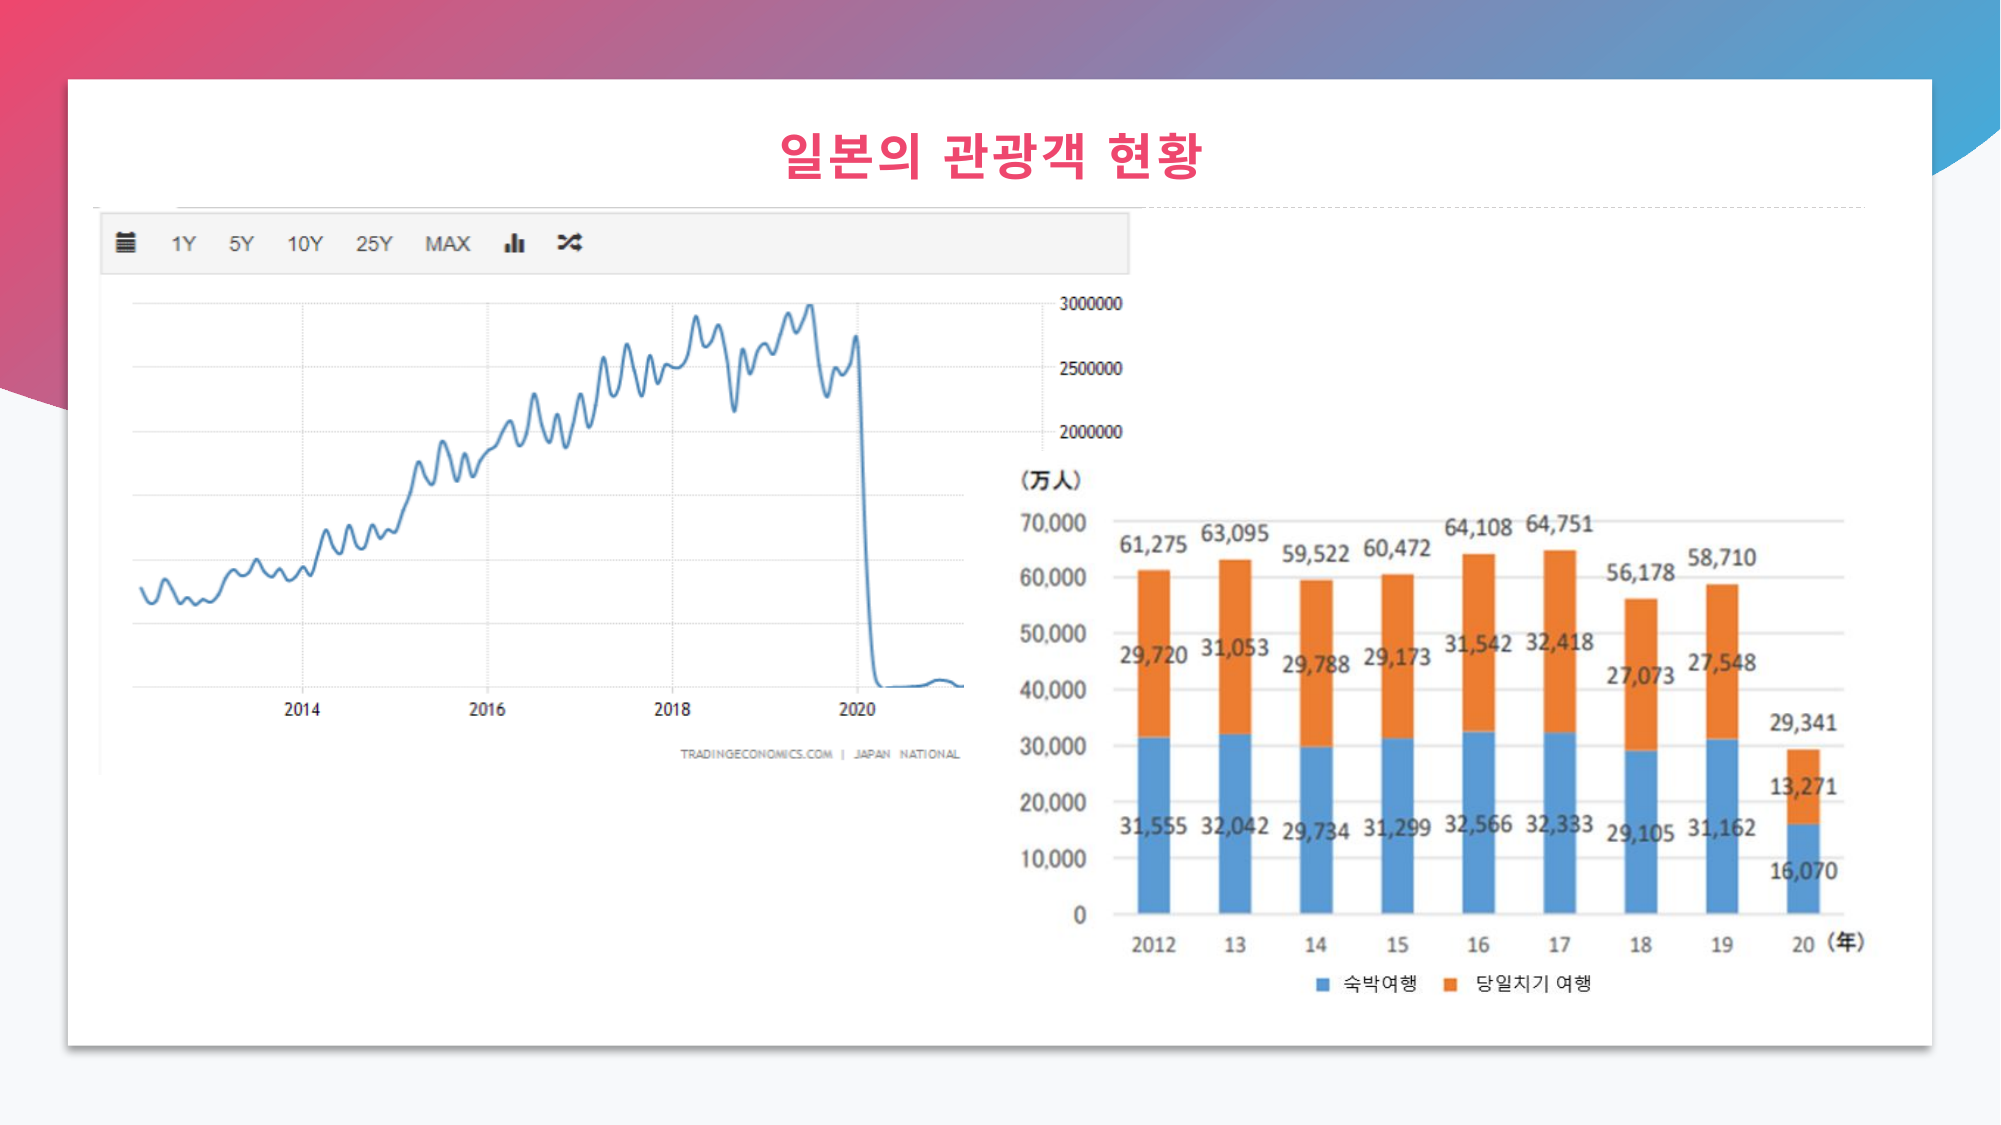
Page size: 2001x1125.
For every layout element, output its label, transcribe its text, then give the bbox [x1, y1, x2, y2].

title 일본의 관광객 현황 [137, 111, 1863, 208]
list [93, 207, 1142, 775]
picture [964, 451, 1907, 1014]
